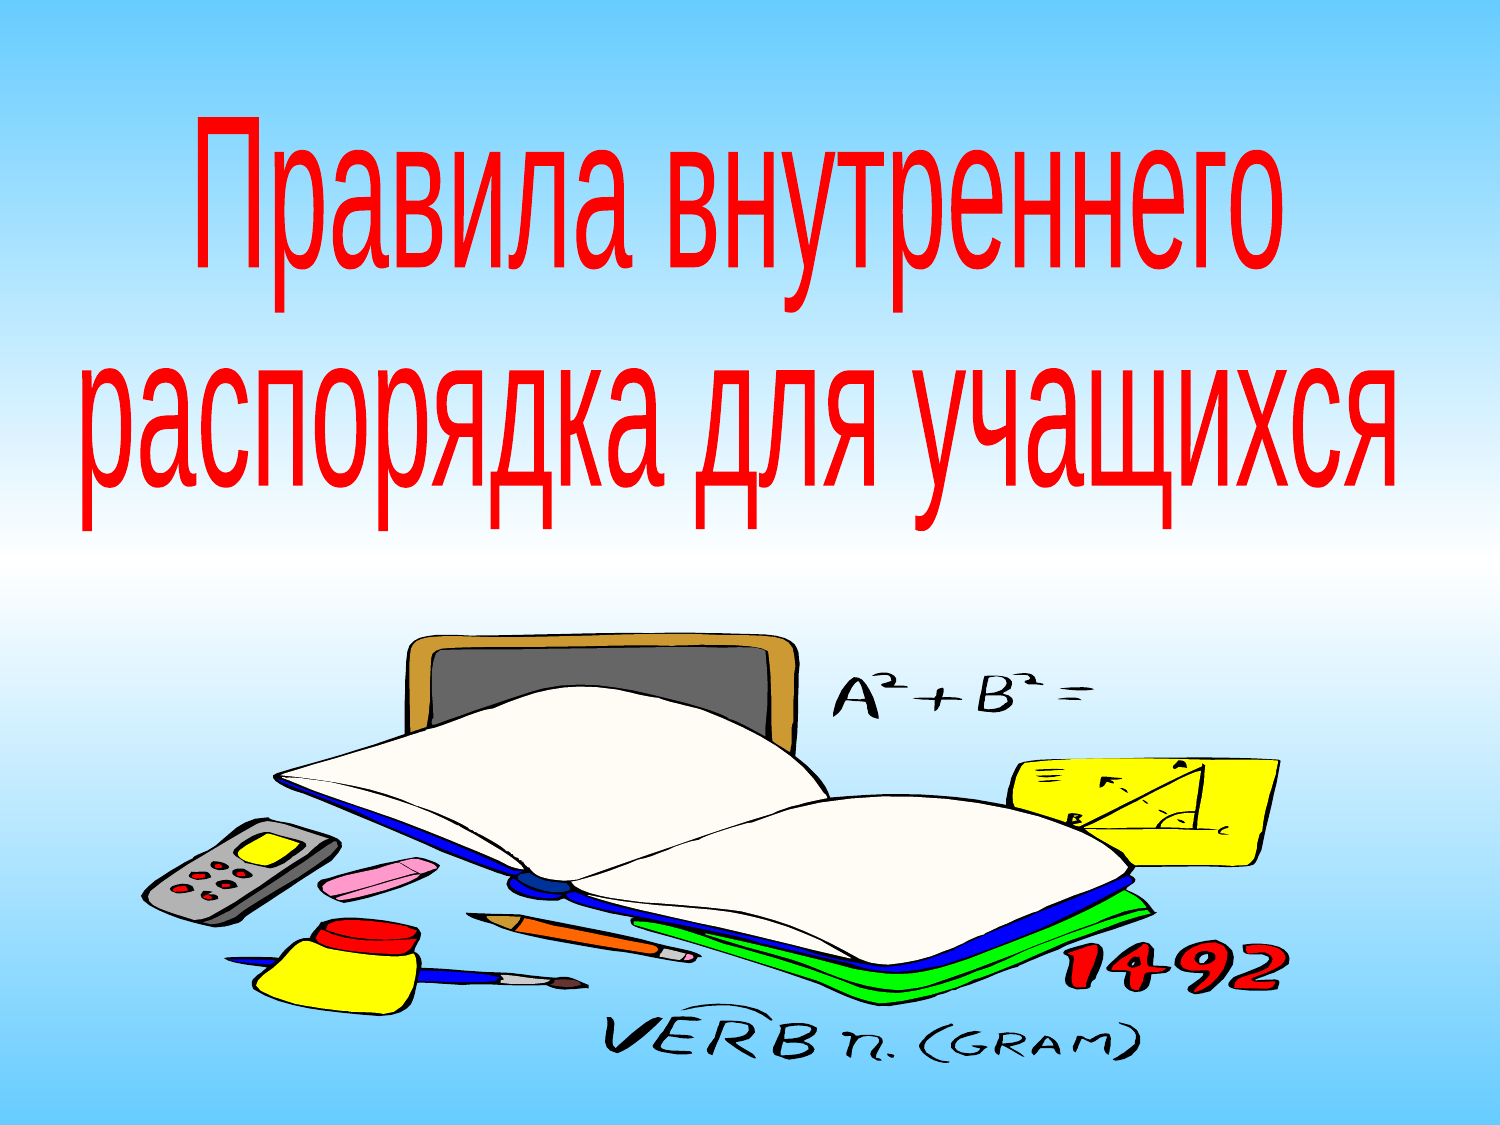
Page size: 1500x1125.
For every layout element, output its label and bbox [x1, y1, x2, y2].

picture [140, 620, 1325, 1064]
